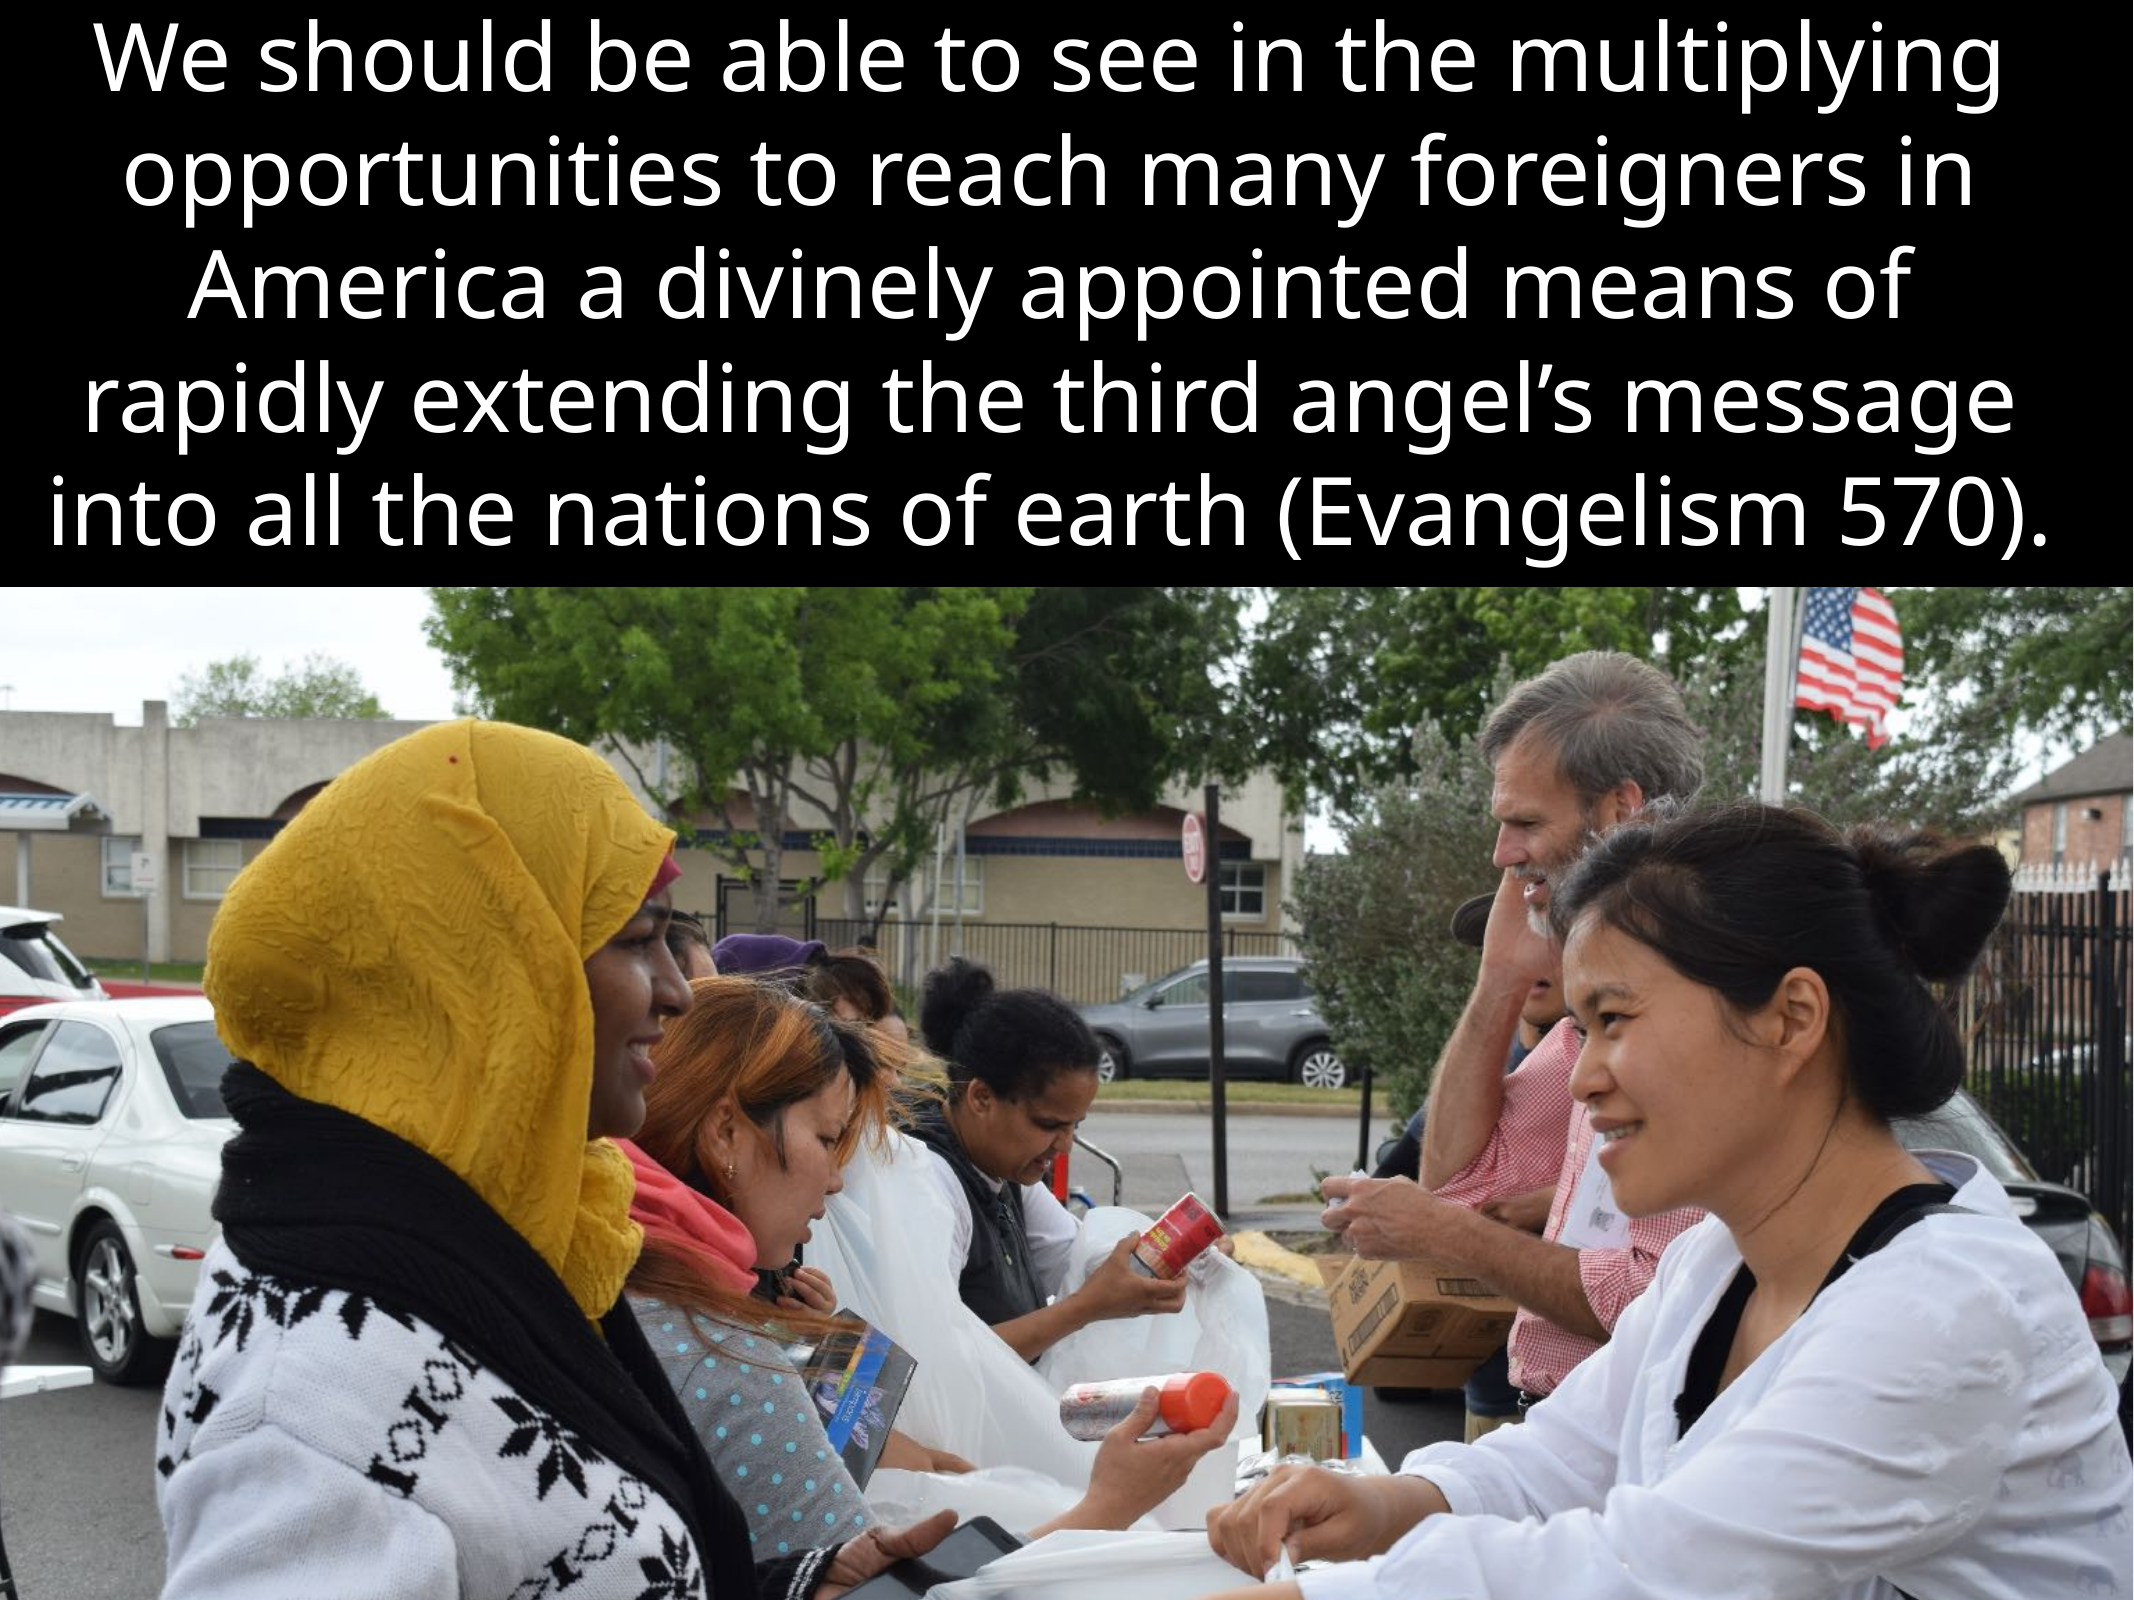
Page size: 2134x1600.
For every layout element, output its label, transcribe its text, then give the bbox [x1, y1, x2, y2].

picture [0, 587, 2134, 1600]
list We should be able to see in the multiplying opportunities to reach many foreigners in America a divinely appointed means of rapidly extending the third angel’s message into all the nations of earth (Evangelism 570). [25, 0, 2076, 580]
